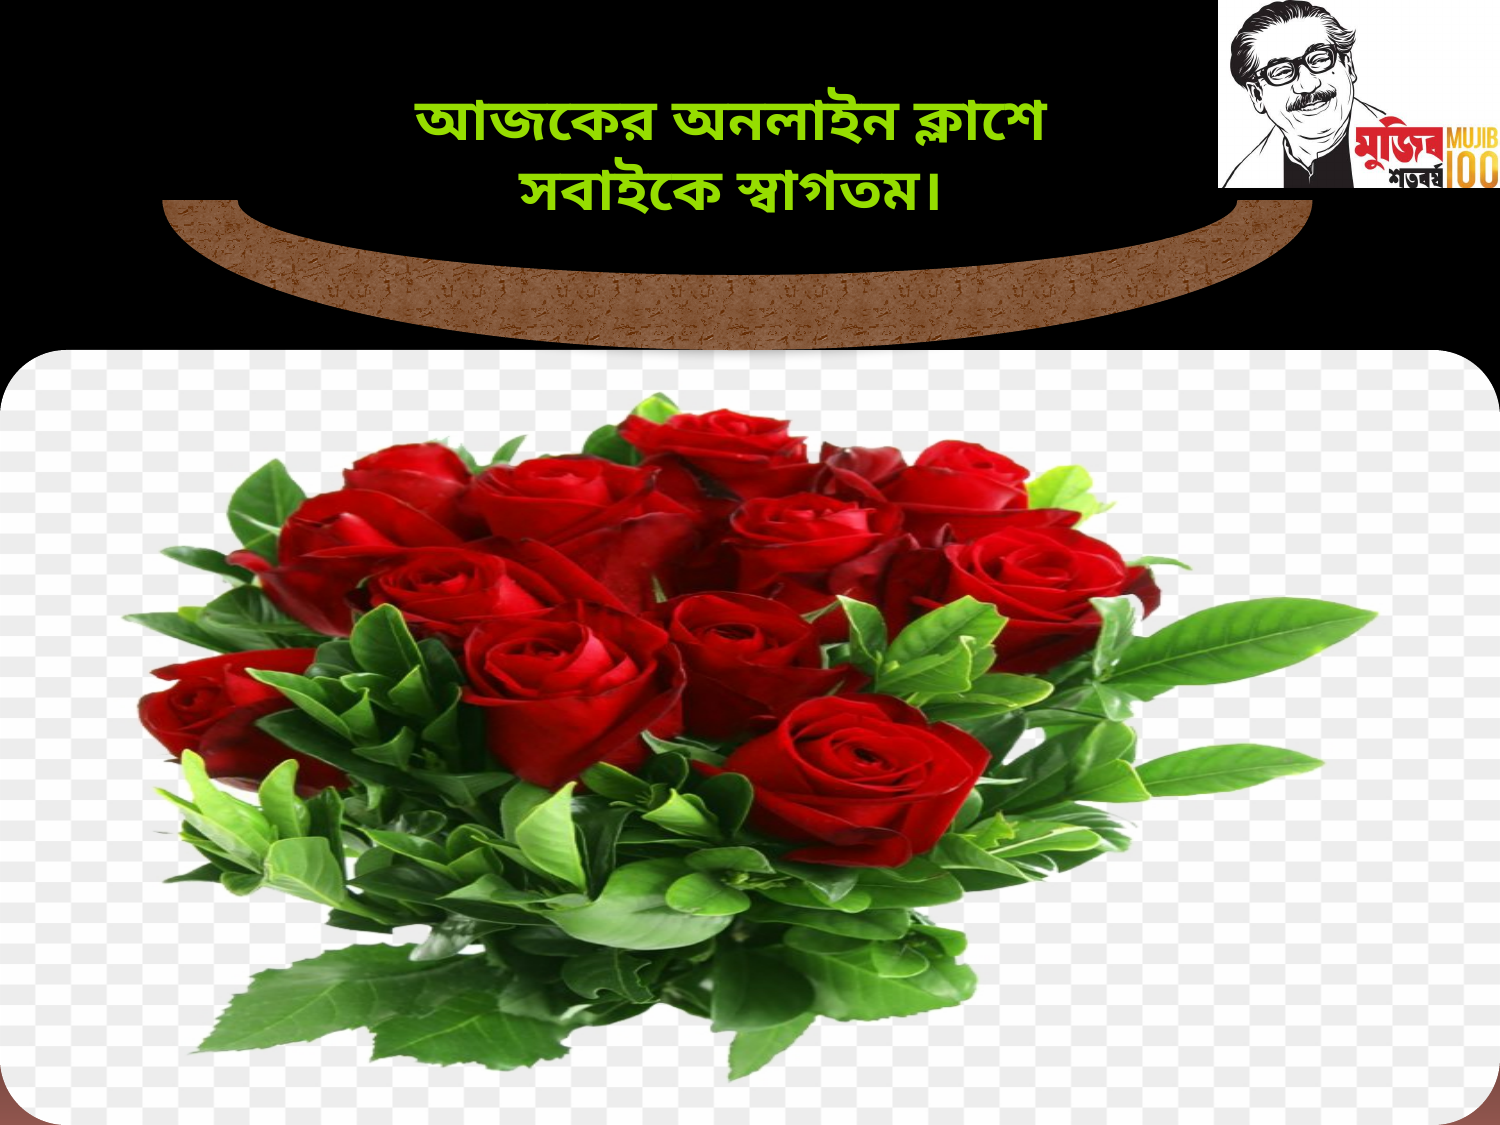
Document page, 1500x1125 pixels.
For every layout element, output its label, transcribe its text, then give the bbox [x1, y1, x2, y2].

picture [0, 349, 1500, 1125]
picture [1218, 0, 1500, 188]
text_box আজকের অনলাইন ক্লাশে সবাইকে স্বাগতম। [312, 74, 1150, 230]
text_box [162, 200, 1313, 339]
